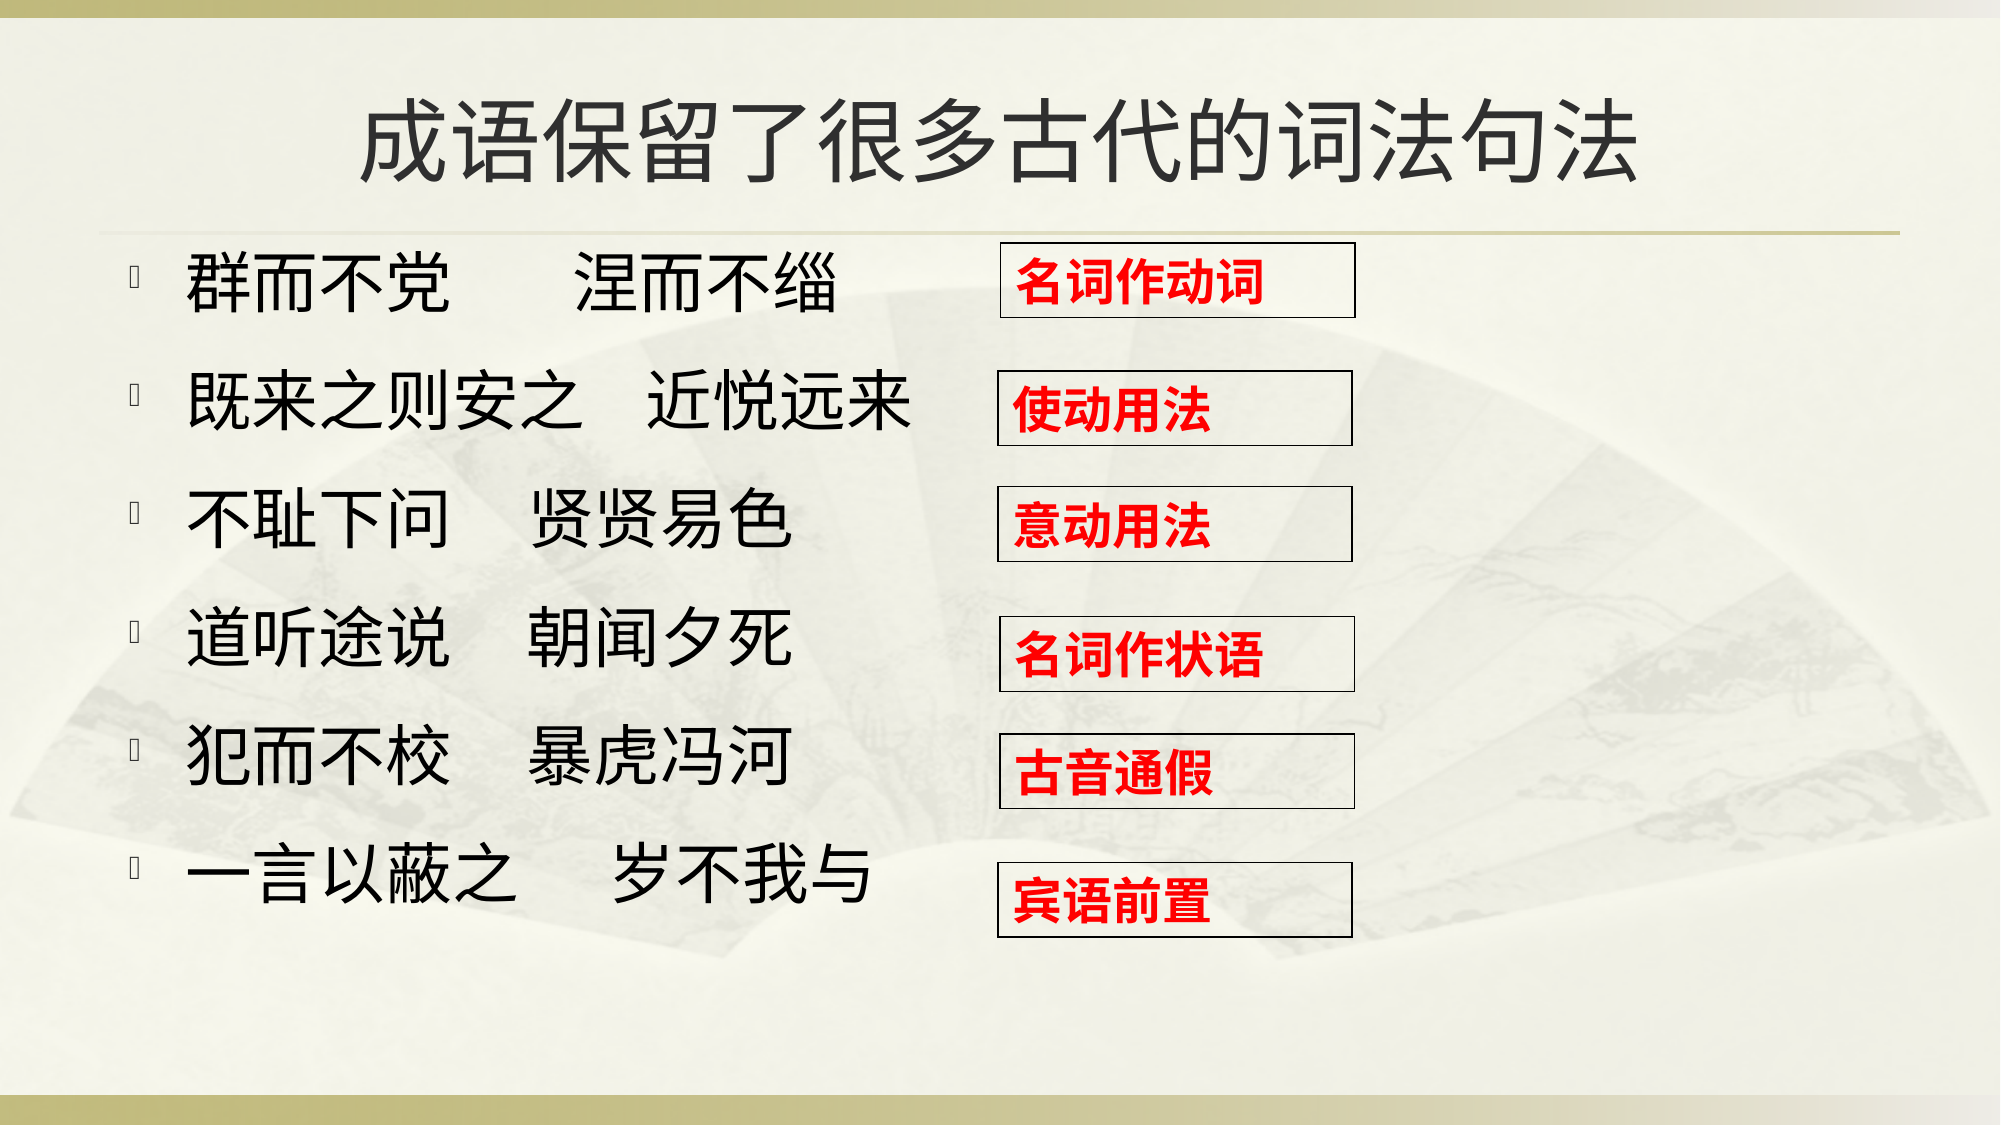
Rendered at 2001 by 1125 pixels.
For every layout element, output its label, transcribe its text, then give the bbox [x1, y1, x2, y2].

list 群而不党 涅而不缁 既来之则安之 近悦远来 不耻下问 贤贤易色 道听途说 朝闻夕死 犯而不校 暴虎冯河 一言以蔽之 岁不我与 [114, 267, 1901, 1039]
text_box 宾语前置 [997, 862, 1353, 938]
title 成语保留了很多古代的词法句法 [99, 45, 1900, 233]
text_box 名词作动词 [1000, 242, 1355, 318]
text_box 意动用法 [997, 486, 1353, 562]
text_box 使动用法 [997, 370, 1353, 446]
text_box 名词作状语 [999, 616, 1355, 692]
text_box 古音通假 [999, 733, 1355, 809]
